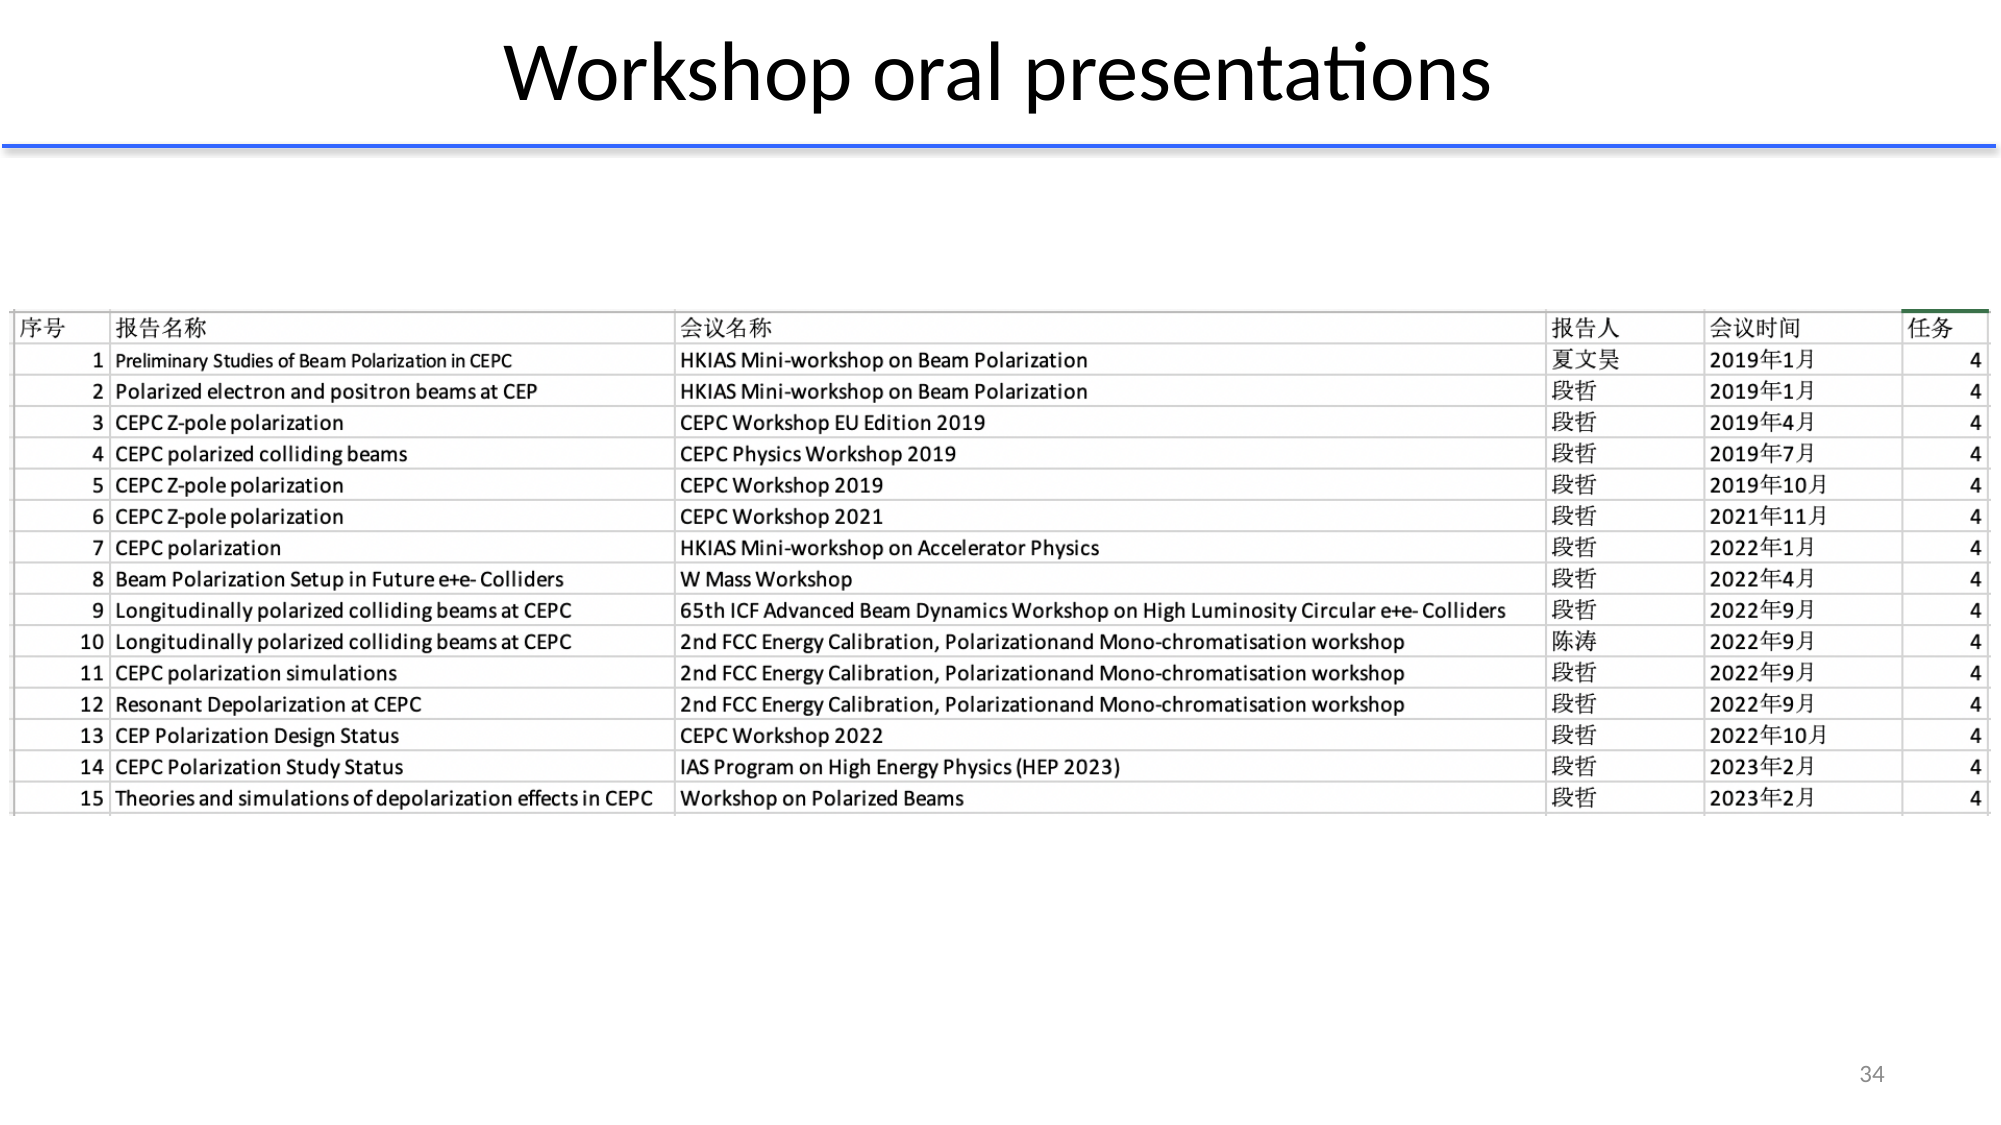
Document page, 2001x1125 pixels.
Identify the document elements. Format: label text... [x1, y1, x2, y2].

title Workshop oral presentations [1, 8, 1995, 126]
slide_number 34 [1433, 1042, 1900, 1103]
picture [9, 309, 1991, 816]
